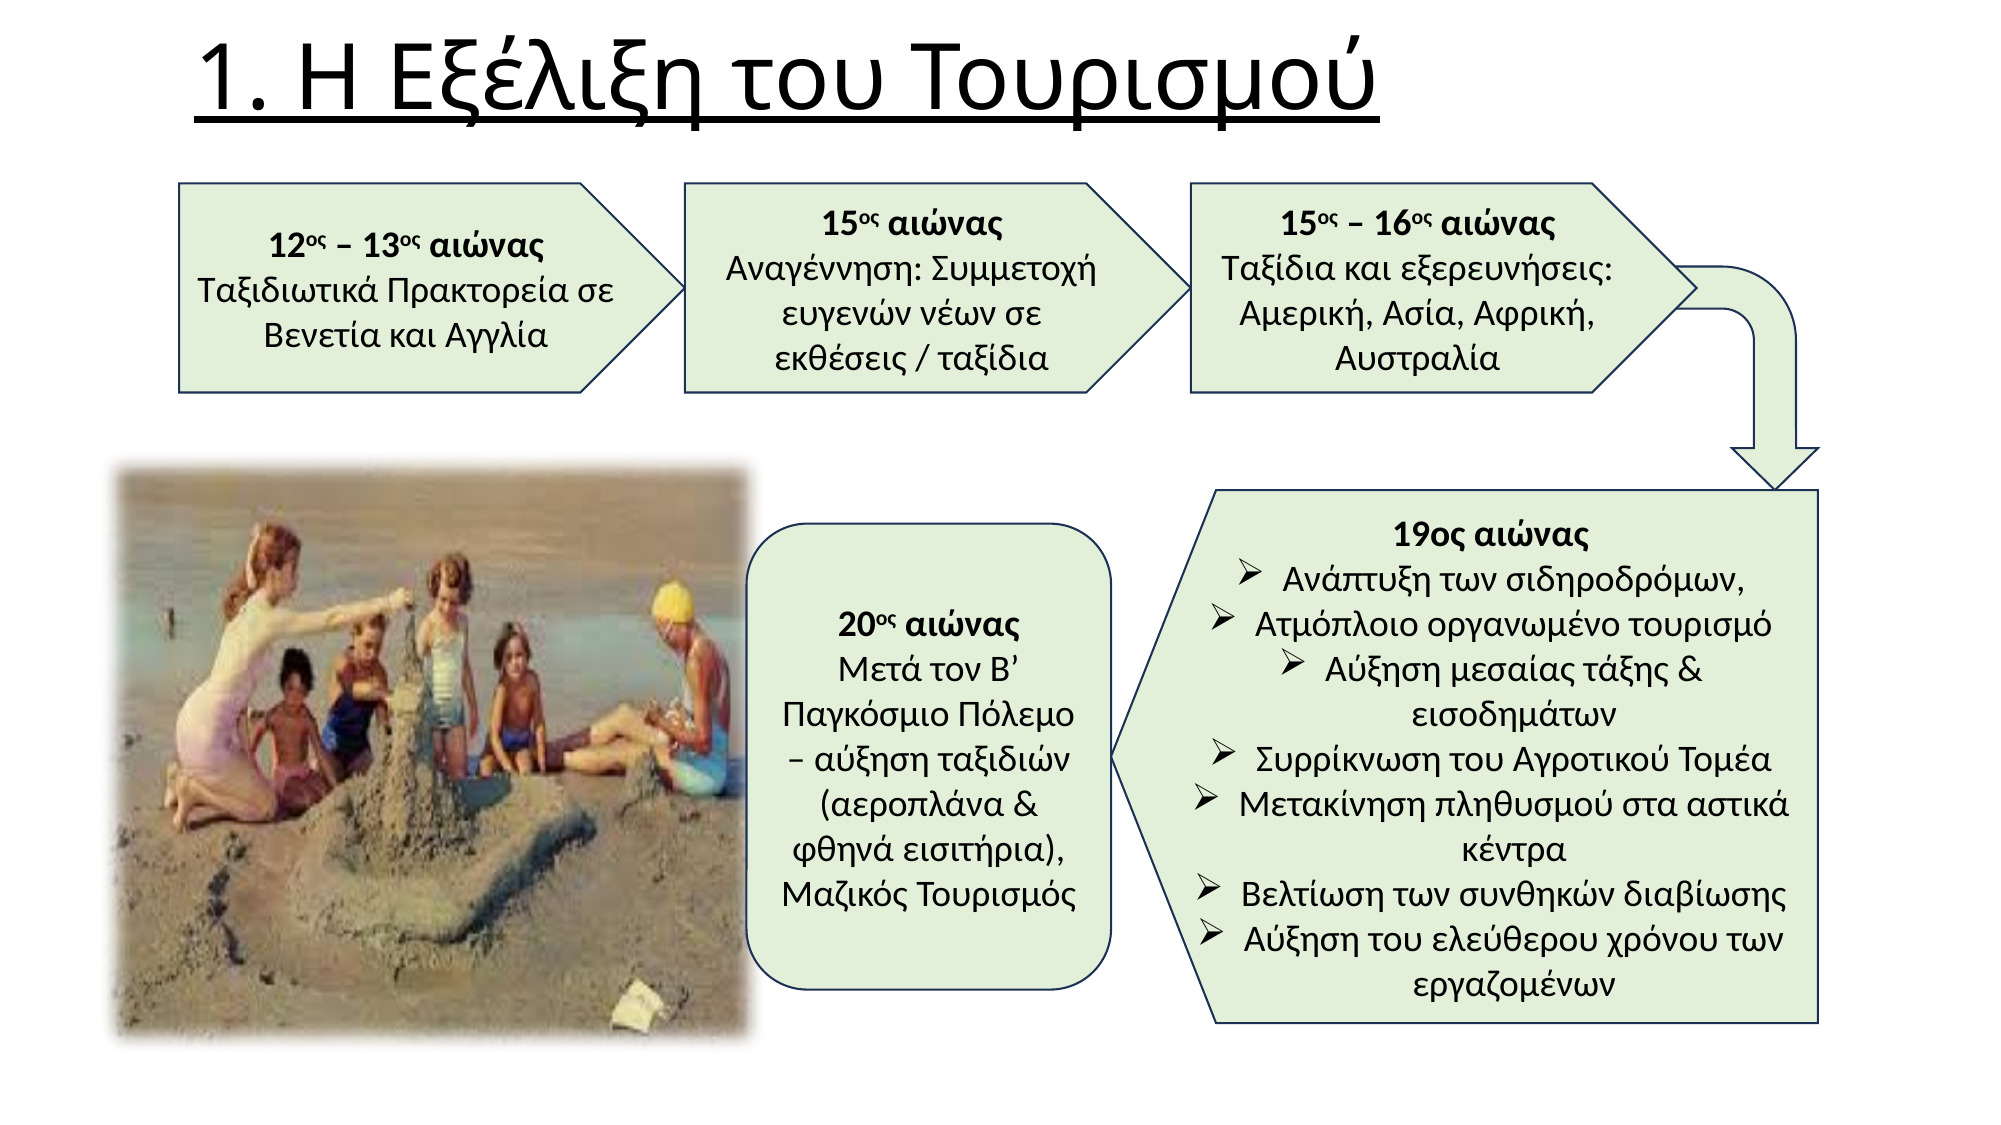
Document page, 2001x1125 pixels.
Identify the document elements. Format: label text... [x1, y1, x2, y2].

text_box 15ος αιώνας Αναγέννηση: Συμμετοχή ευγενών νέων σε εκθέσεις / ταξίδια [683, 182, 1189, 394]
text_box 15ος – 16ος αιώνας Ταξίδια και εξερευνήσεις: Αμερική, Ασία, Αφρική, Αυστραλία [1189, 182, 1699, 394]
title 1. Η Εξέλιξη του Τουρισμού [179, 34, 1413, 125]
text_box 19ος αιώνας Ανάπτυξη των σιδηροδρόμων, Ατμόπλοιο οργανωμένο τουρισμό Αύξηση μεσαίας τάξης & εισοδημάτων Συρρίκνωση του Αγροτικού Τομέα Μετακίνηση πληθυσμού στα αστικά κέντρα Βελτίωση των συνθηκών διαβίωσης Αύξηση του ελεύθερου χρόνου των εργαζομένων [1113, 489, 1819, 1025]
text_box [1677, 265, 1821, 489]
text_box 20ος αιώνας Μετά τον Β’ Παγκόσμιο Πόλεμο – αύξηση ταξιδιών (αεροπλάνα & φθηνά εισιτήρια), Μαζικός Τουρισμός [765, 522, 1113, 991]
picture [99, 449, 765, 1054]
text_box 12ος – 13ος αιώνας Ταξιδιωτικά Πρακτορεία σε Βενετία και Αγγλία [178, 182, 683, 394]
